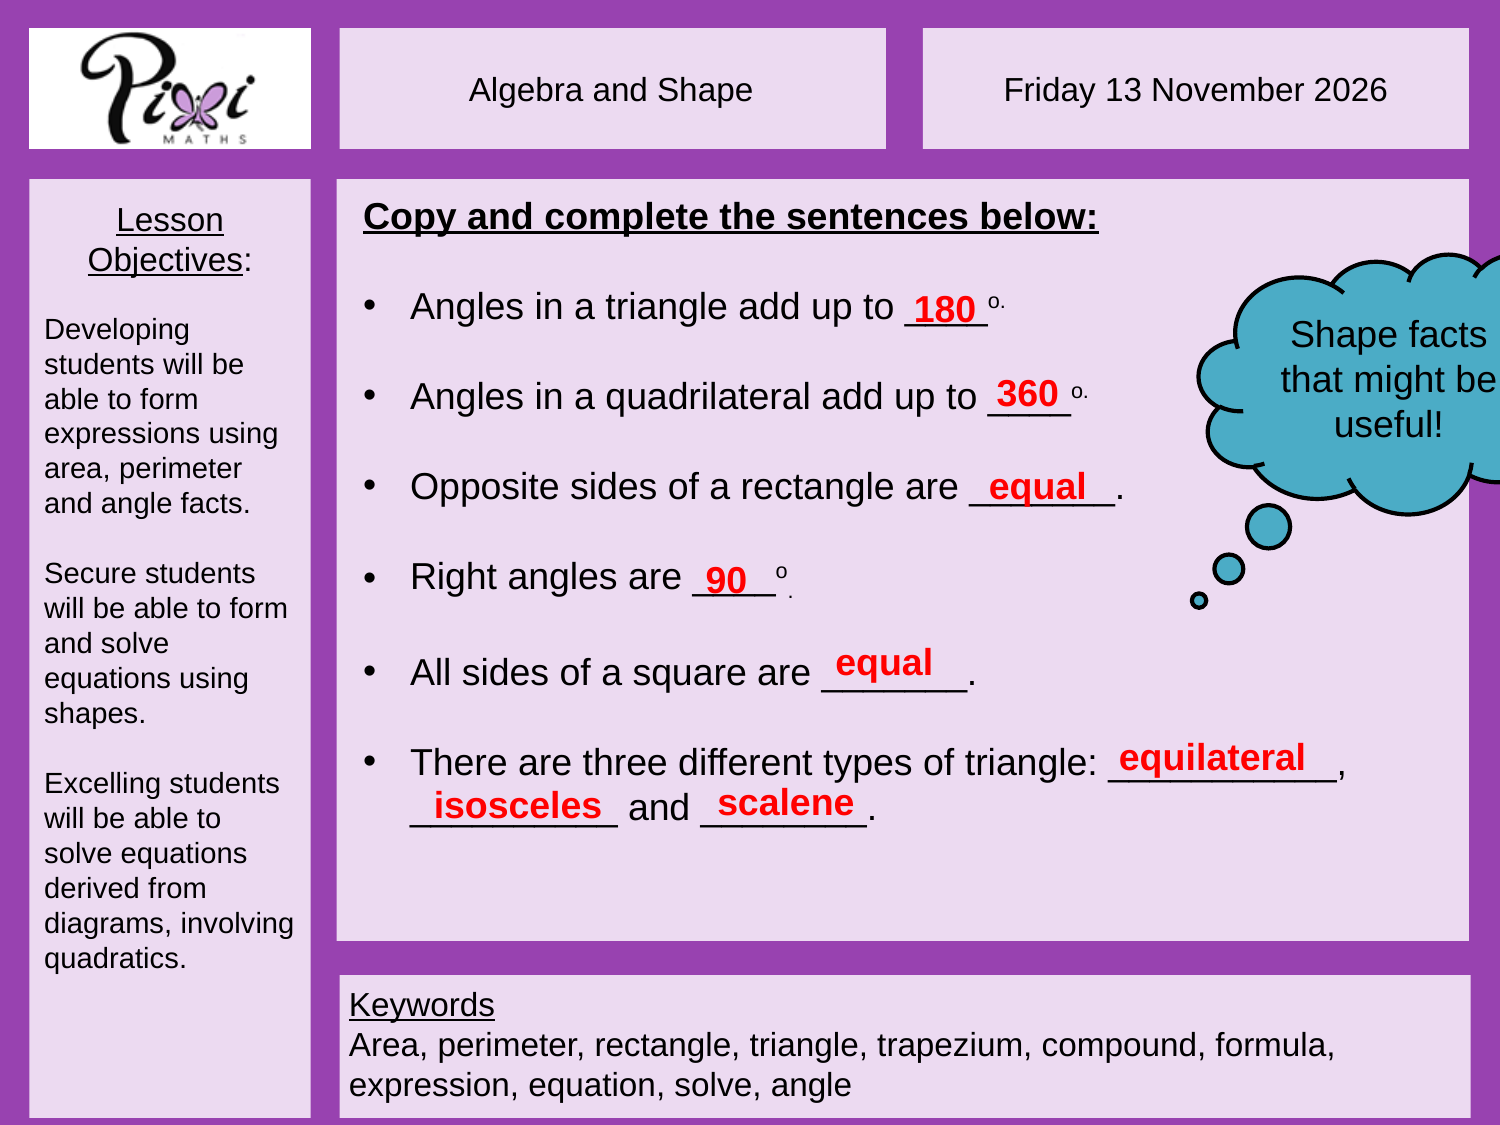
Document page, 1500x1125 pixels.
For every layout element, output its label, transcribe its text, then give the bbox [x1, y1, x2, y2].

text_box equilateral [1104, 725, 1326, 785]
text_box Shape facts that might be useful! [1212, 552, 1246, 586]
picture [0, 0, 1500, 1125]
text_box 180 [899, 277, 1010, 338]
text_box equal [974, 454, 1113, 515]
text_box Copy and complete the sentences below: Angles in a triangle add up to ____o. Angles in a quadrilateral add up to ____o. Opposite sides of a rectangle are _______. Right angles are ____o. All sides of a square are _______. There are three different types of triangle: ___________, __________ and ________. [348, 184, 1447, 836]
text_box 90 [690, 549, 802, 609]
text_box 360 [981, 361, 1093, 422]
text_box scalene [702, 770, 924, 831]
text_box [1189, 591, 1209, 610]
text_box isosceles [419, 773, 640, 834]
text_box Shape facts that might be useful! [1196, 252, 1500, 517]
text_box Shape facts that might be useful! [1244, 503, 1293, 551]
text_box equal [820, 630, 959, 691]
